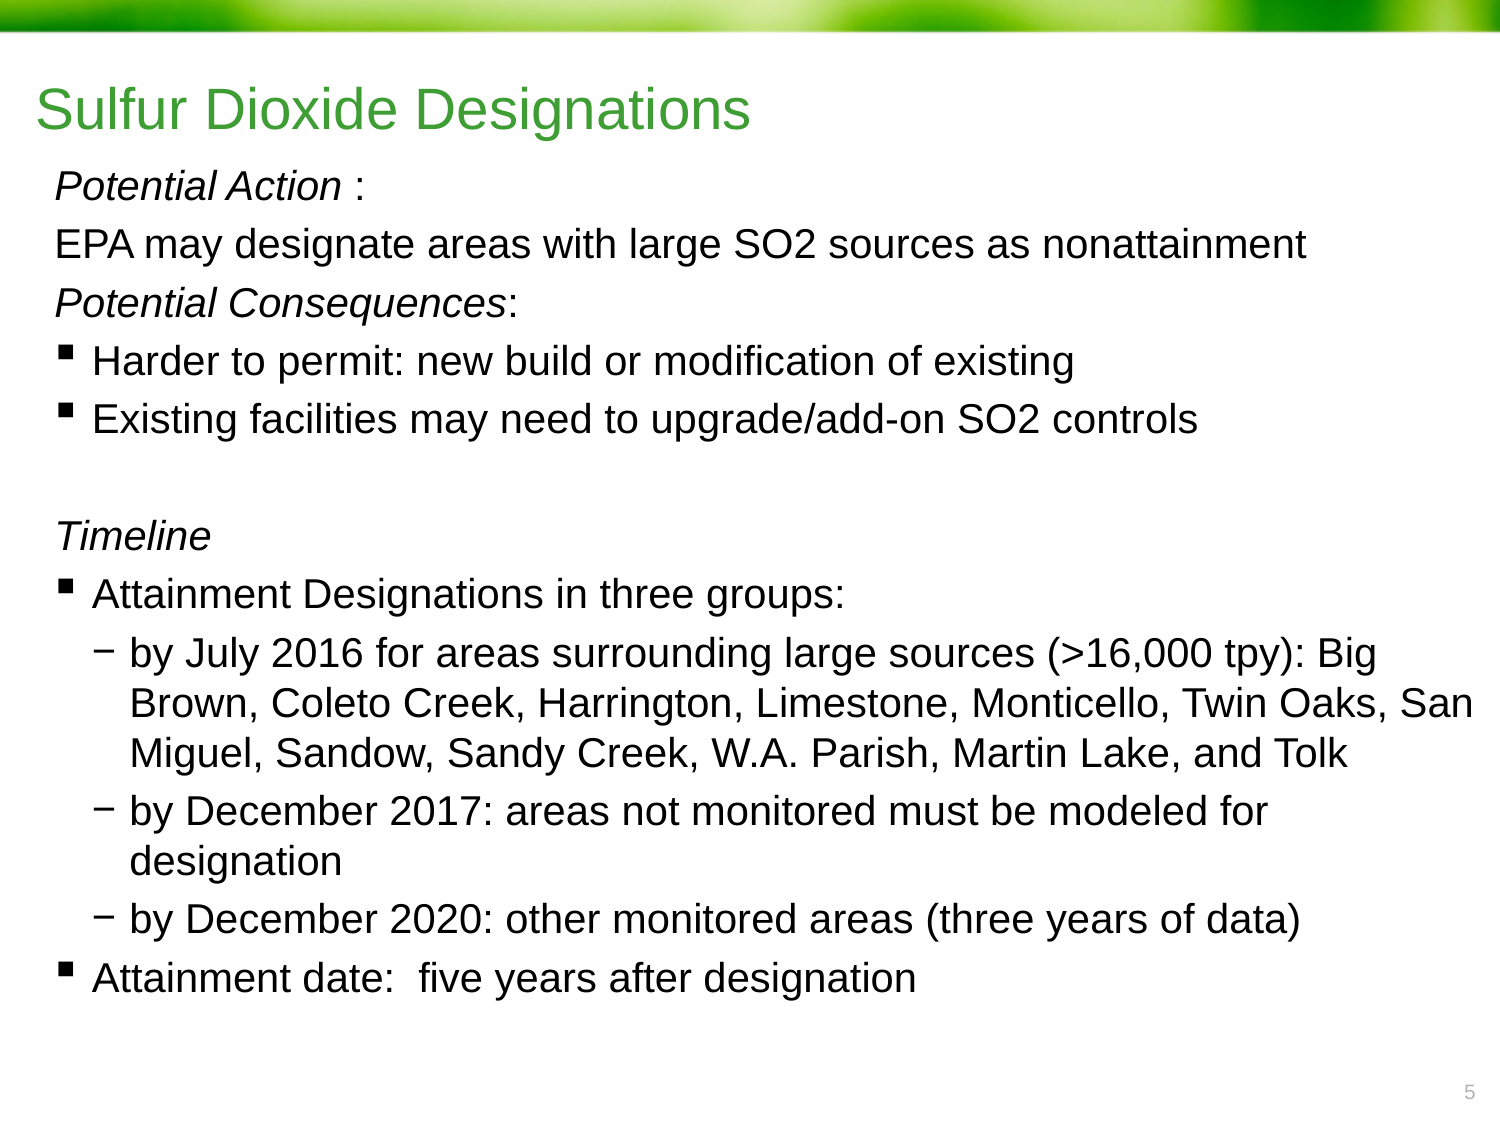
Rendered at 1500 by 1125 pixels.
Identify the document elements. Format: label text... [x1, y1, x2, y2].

title Sulfur Dioxide Designations [20, 63, 1478, 150]
slide_number 4 [1282, 1061, 1491, 1122]
picture [0, 0, 1500, 99]
list Potential Action : EPA may designate areas with large SO2 sources as nonattainment Potential Consequences: Harder to permit: new build or modification of existing Existing facilities may need to upgrade/add-on SO2 controls Timeline Attainment Designations in three groups: by July 2016 for areas surrounding large sources (>16,000 tpy): Big Brown, Coleto Creek, Harrington, Limestone, Monticello, Twin Oaks, San Miguel, Sandow, Sandy Creek, W.A. Parish, Martin Lake, and Tolk by December 2017: areas not monitored must be modeled for designation by December 2020: other monitored areas (three years of data) Attainment date: five years after designation [39, 151, 1500, 1035]
